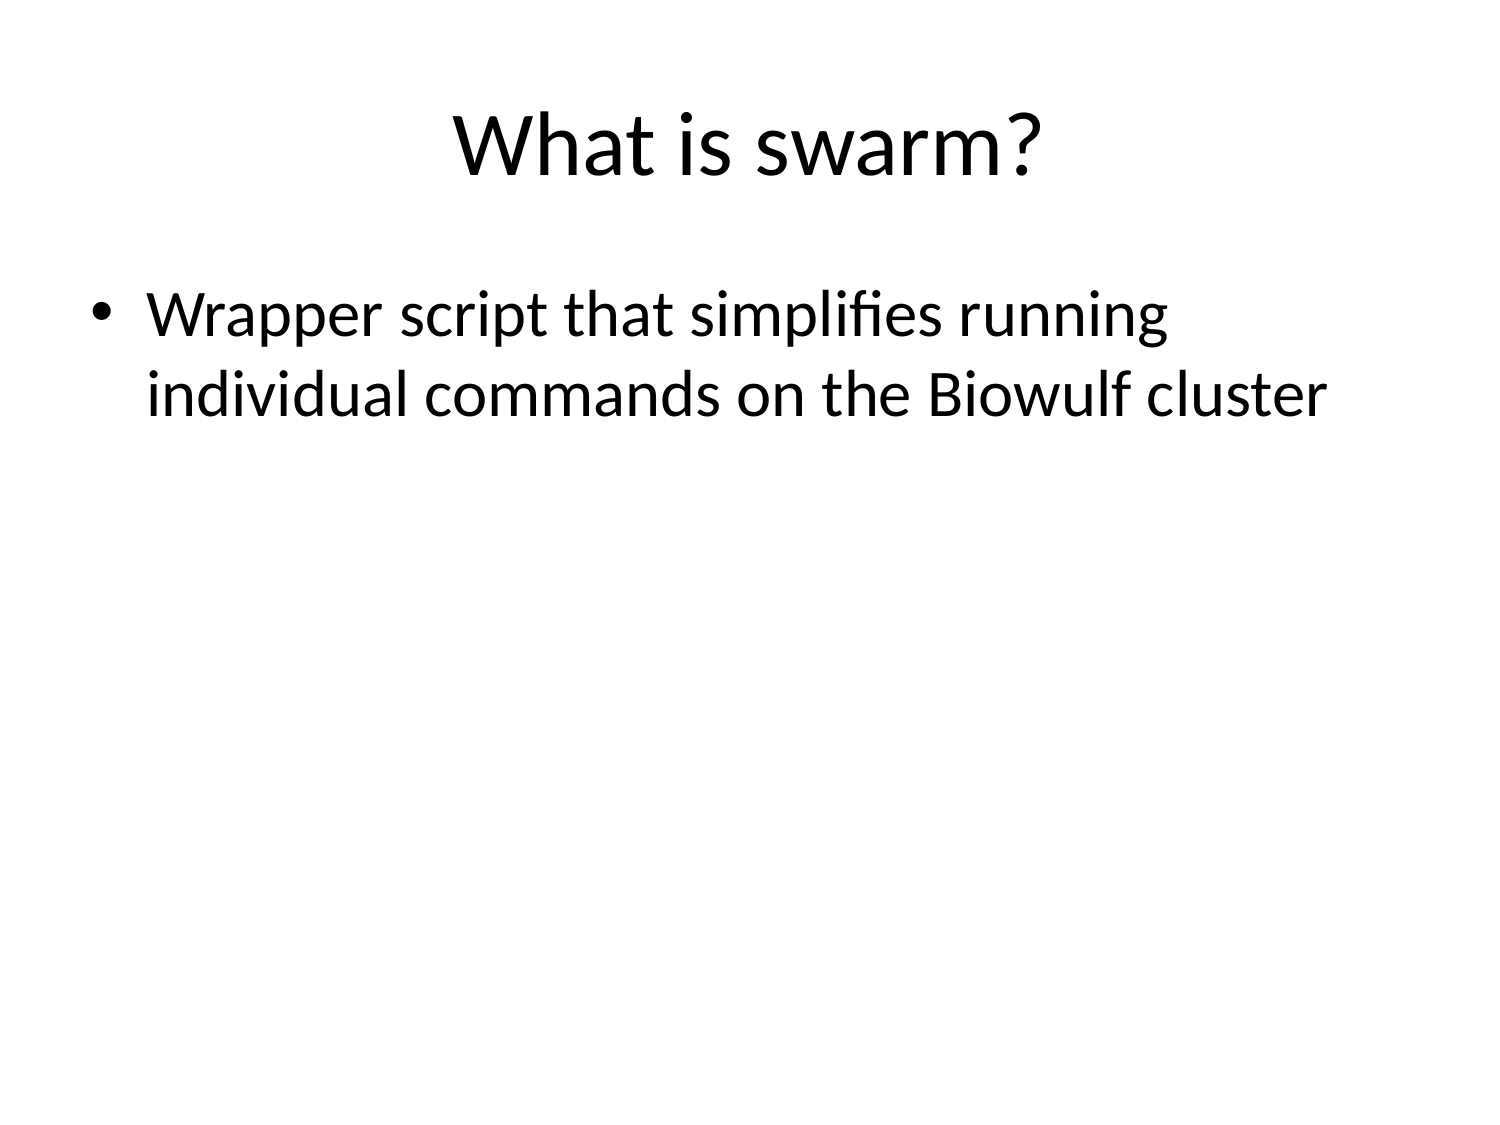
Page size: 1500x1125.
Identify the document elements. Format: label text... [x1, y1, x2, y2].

list Wrapper script that simplifies running individual commands on the Biowulf cluster [75, 262, 1425, 1005]
title What is swarm? [75, 45, 1425, 233]
